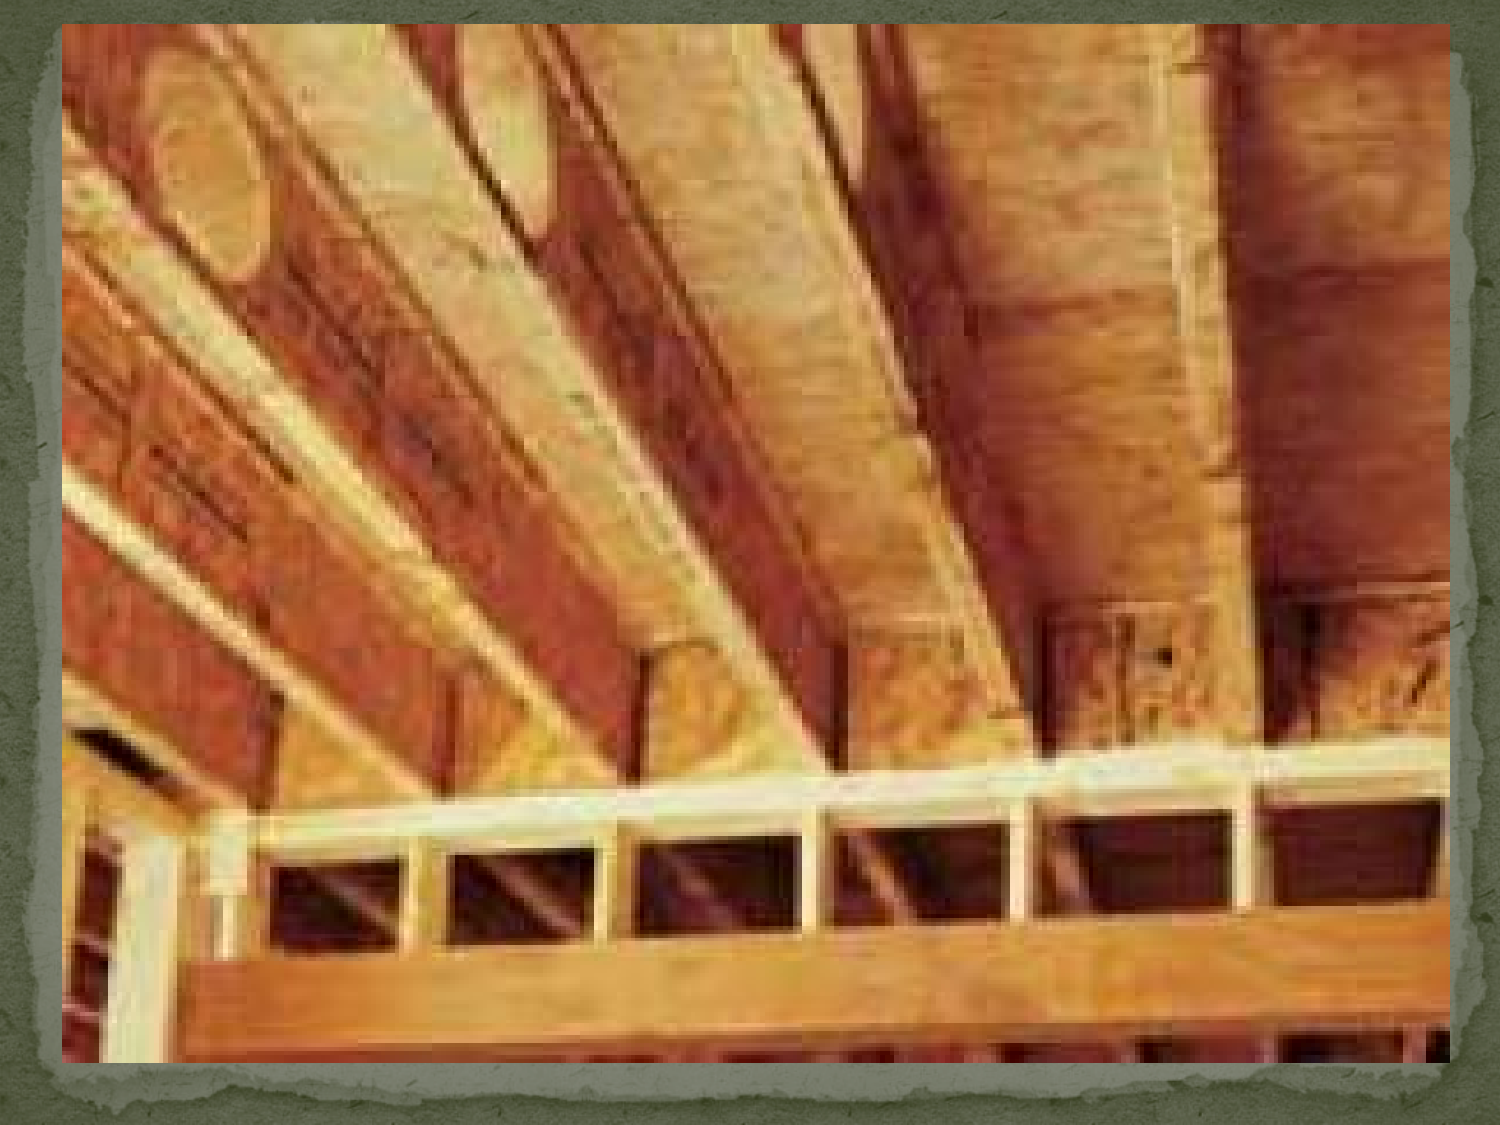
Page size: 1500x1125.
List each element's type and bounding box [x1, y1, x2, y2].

picture [62, 24, 1450, 1063]
